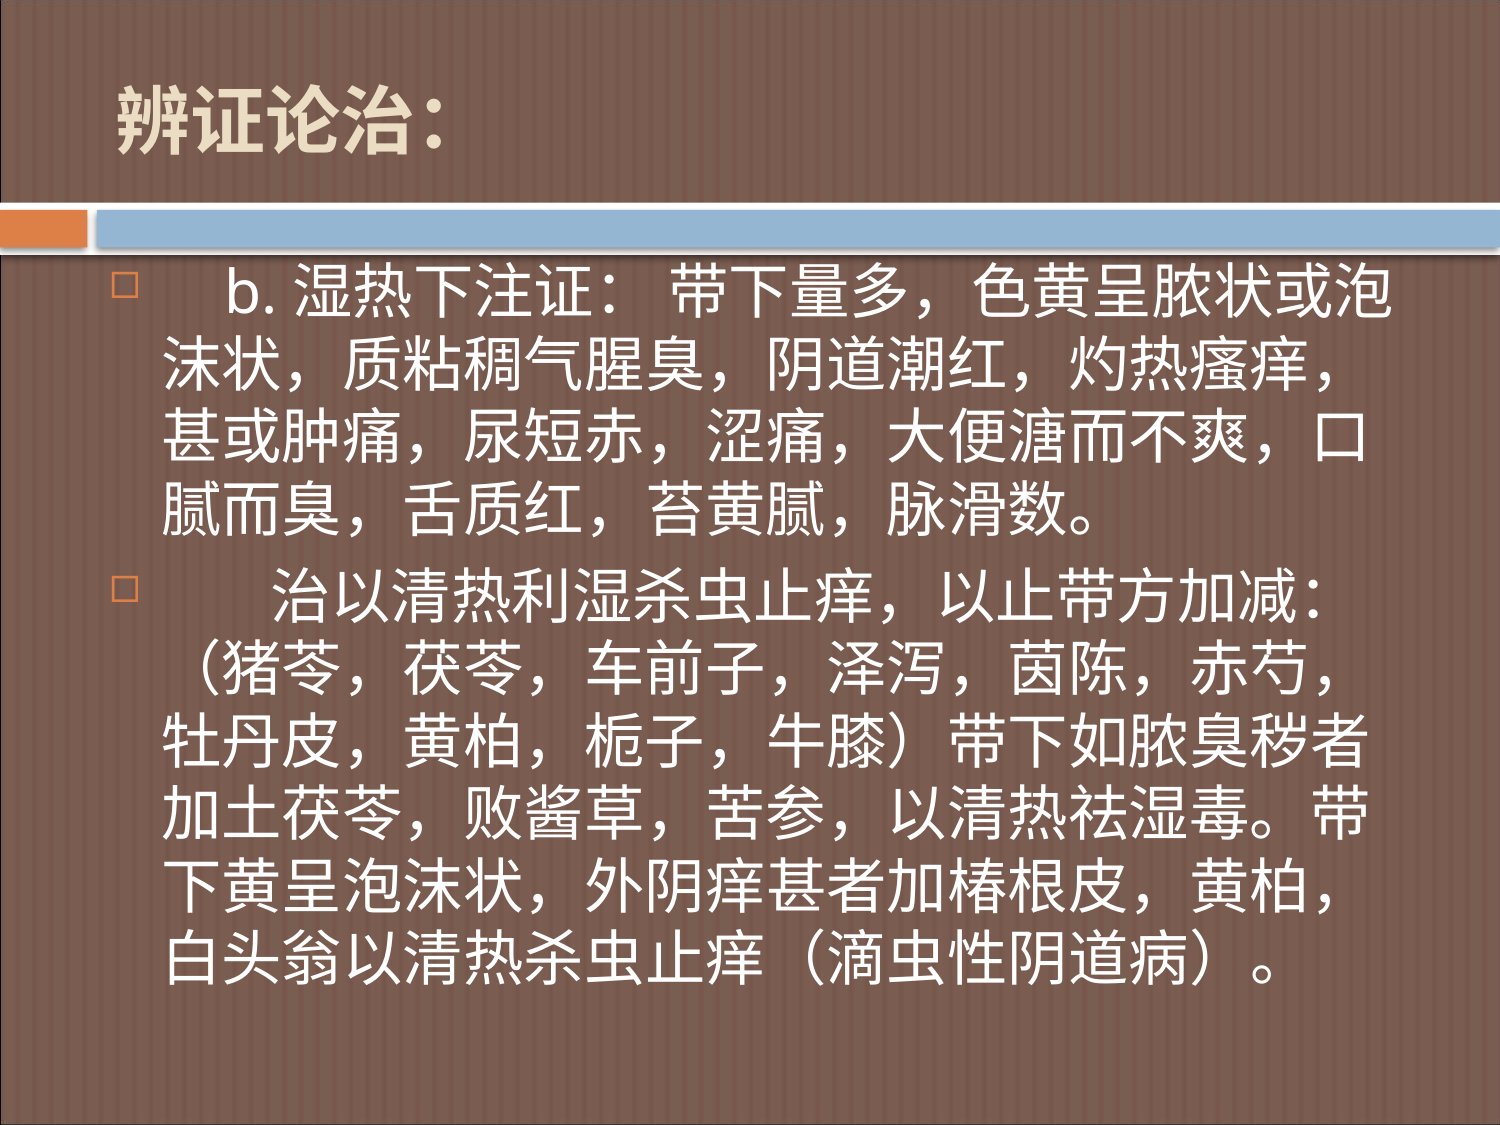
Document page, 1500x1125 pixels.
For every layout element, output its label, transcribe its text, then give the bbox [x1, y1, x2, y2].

picture [0, 0, 1500, 202]
picture [0, 255, 1500, 1125]
list b.湿热下注证： 带下量多，色黄呈脓状或泡沫状，质粘稠气腥臭，阴道潮红，灼热瘙痒，甚或肿痛，尿短赤，涩痛，大便溏而不爽，口腻而臭，舌质红，苔黄腻，脉滑数。 治以清热利湿杀虫止痒，以止带方加减：（猪苓，茯苓，车前子，泽泻，茵陈，赤芍，牡丹皮，黄柏，栀子，牛膝）带下如脓臭秽者加土茯苓，败酱草，苦参，以清热祛湿毒。带下黄呈泡沫状，外阴痒甚者加椿根皮，黄柏，白头翁以清热杀虫止痒（滴虫性阴道病）。 [93, 245, 1442, 1017]
title 辨证论治： [100, 37, 1439, 201]
